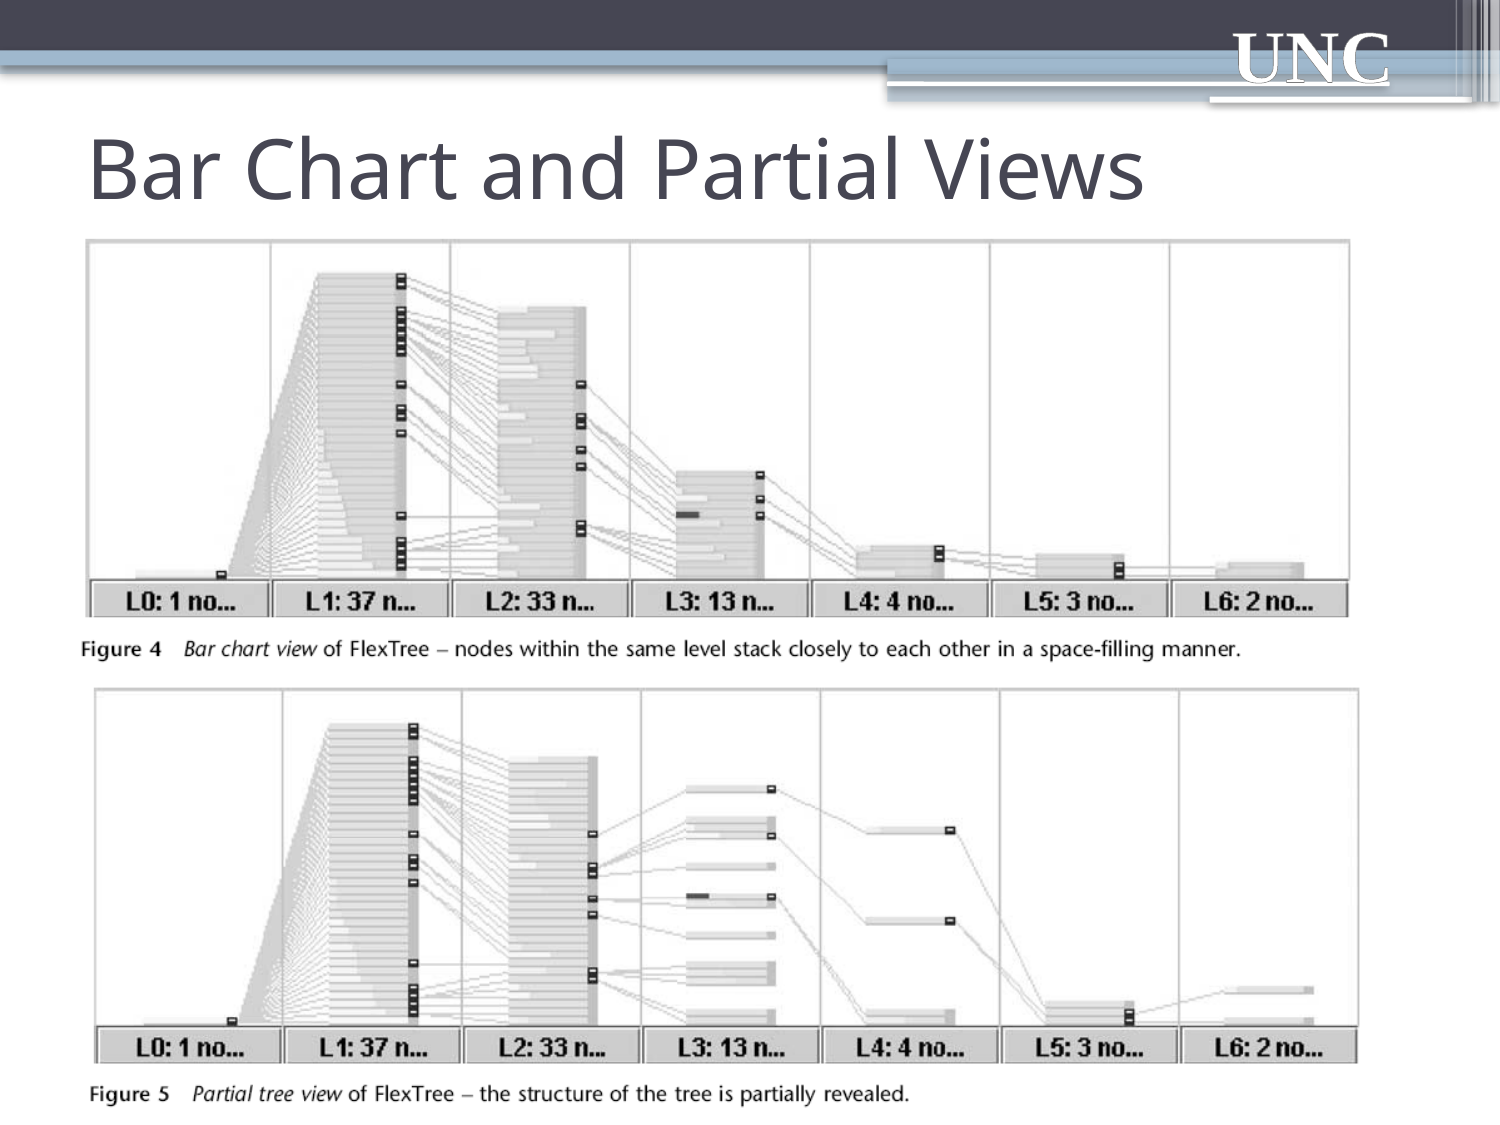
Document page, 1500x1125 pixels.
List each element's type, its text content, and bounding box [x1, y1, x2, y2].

title Bar Chart and Partial Views [71, 79, 1422, 254]
picture [84, 674, 1373, 1125]
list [68, 209, 1378, 676]
